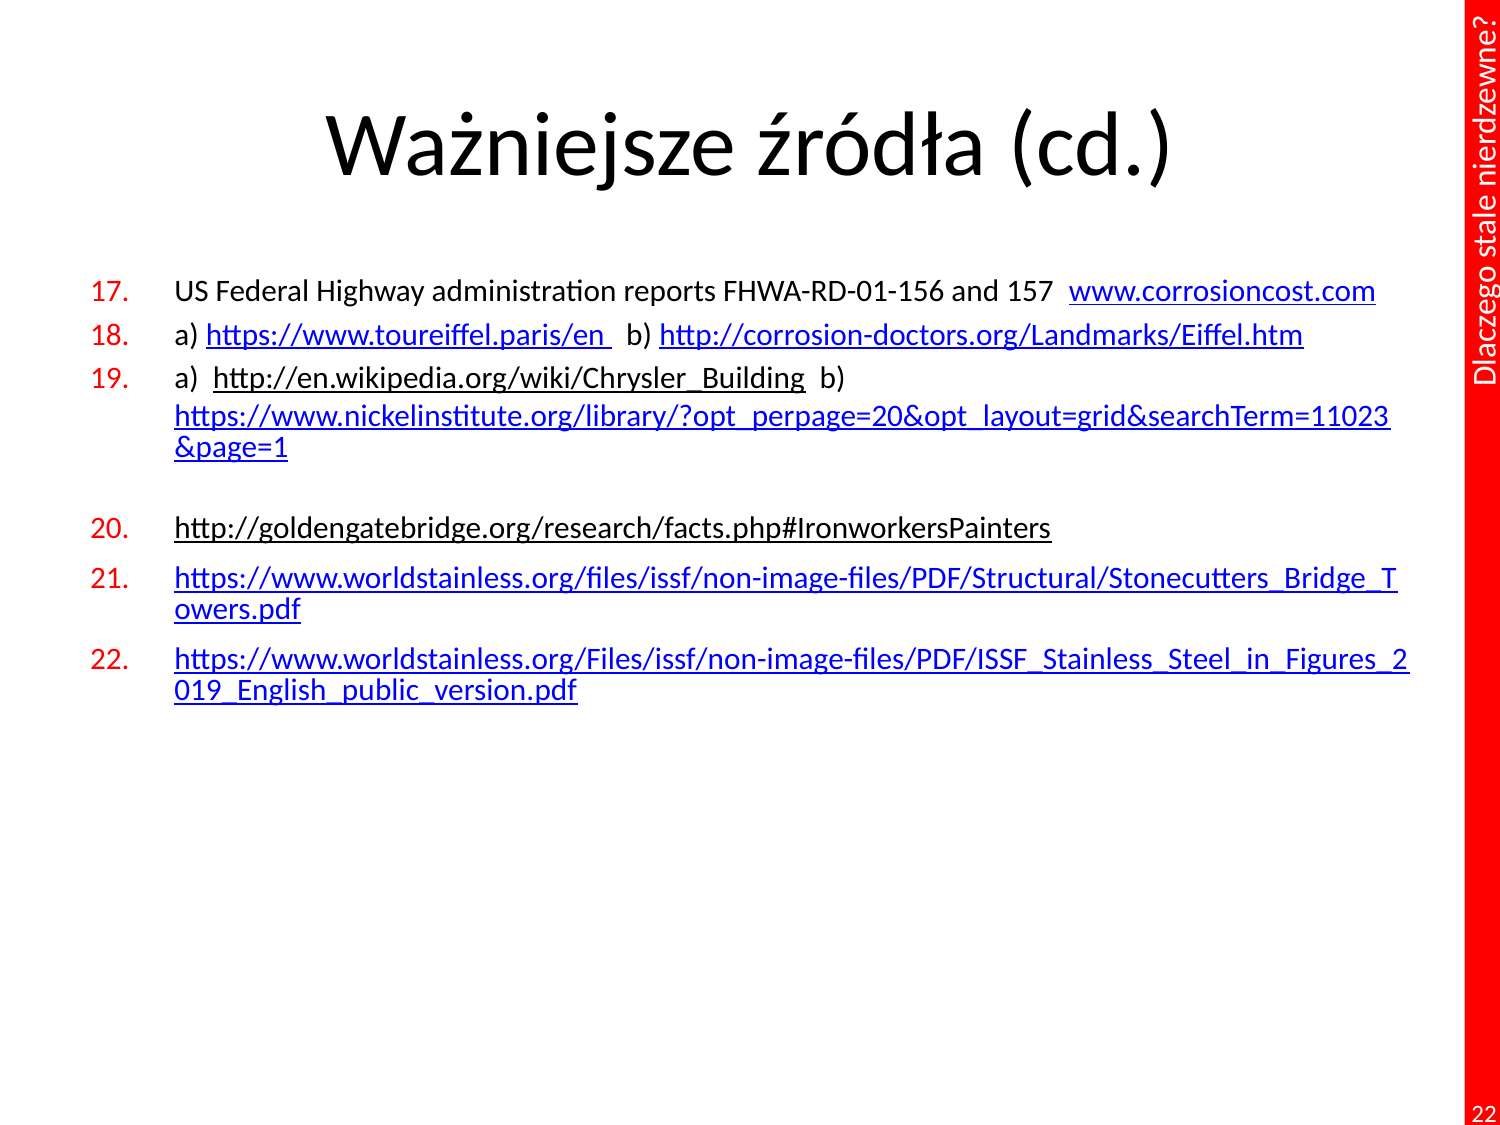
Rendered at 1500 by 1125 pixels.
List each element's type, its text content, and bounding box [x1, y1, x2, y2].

list US Federal Highway administration reports FHWA-RD-01-156 and 157 www.corrosioncost.com a) https://www.toureiffel.paris/en b) http://corrosion-doctors.org/Landmarks/Eiffel.htm a) http://en.wikipedia.org/wiki/Chrysler_Building b) https://www.nickelinstitute.org/library/?opt_perpage=20&opt_layout=grid&searchTerm=11023&page=1 http://goldengatebridge.org/research/facts.php#IronworkersPainters https://www.worldstainless.org/files/issf/non-image-files/PDF/Structural/Stonecutters_Bridge_Towers.pdf https://www.worldstainless.org/Files/issf/non-image-files/PDF/ISSF_Stainless_Steel_in_Figures_2019_English_public_version.pdf [75, 262, 1425, 1071]
slide_number 22 [1446, 1082, 1500, 1125]
title Ważniejsze źródła (cd.) [75, 45, 1425, 233]
